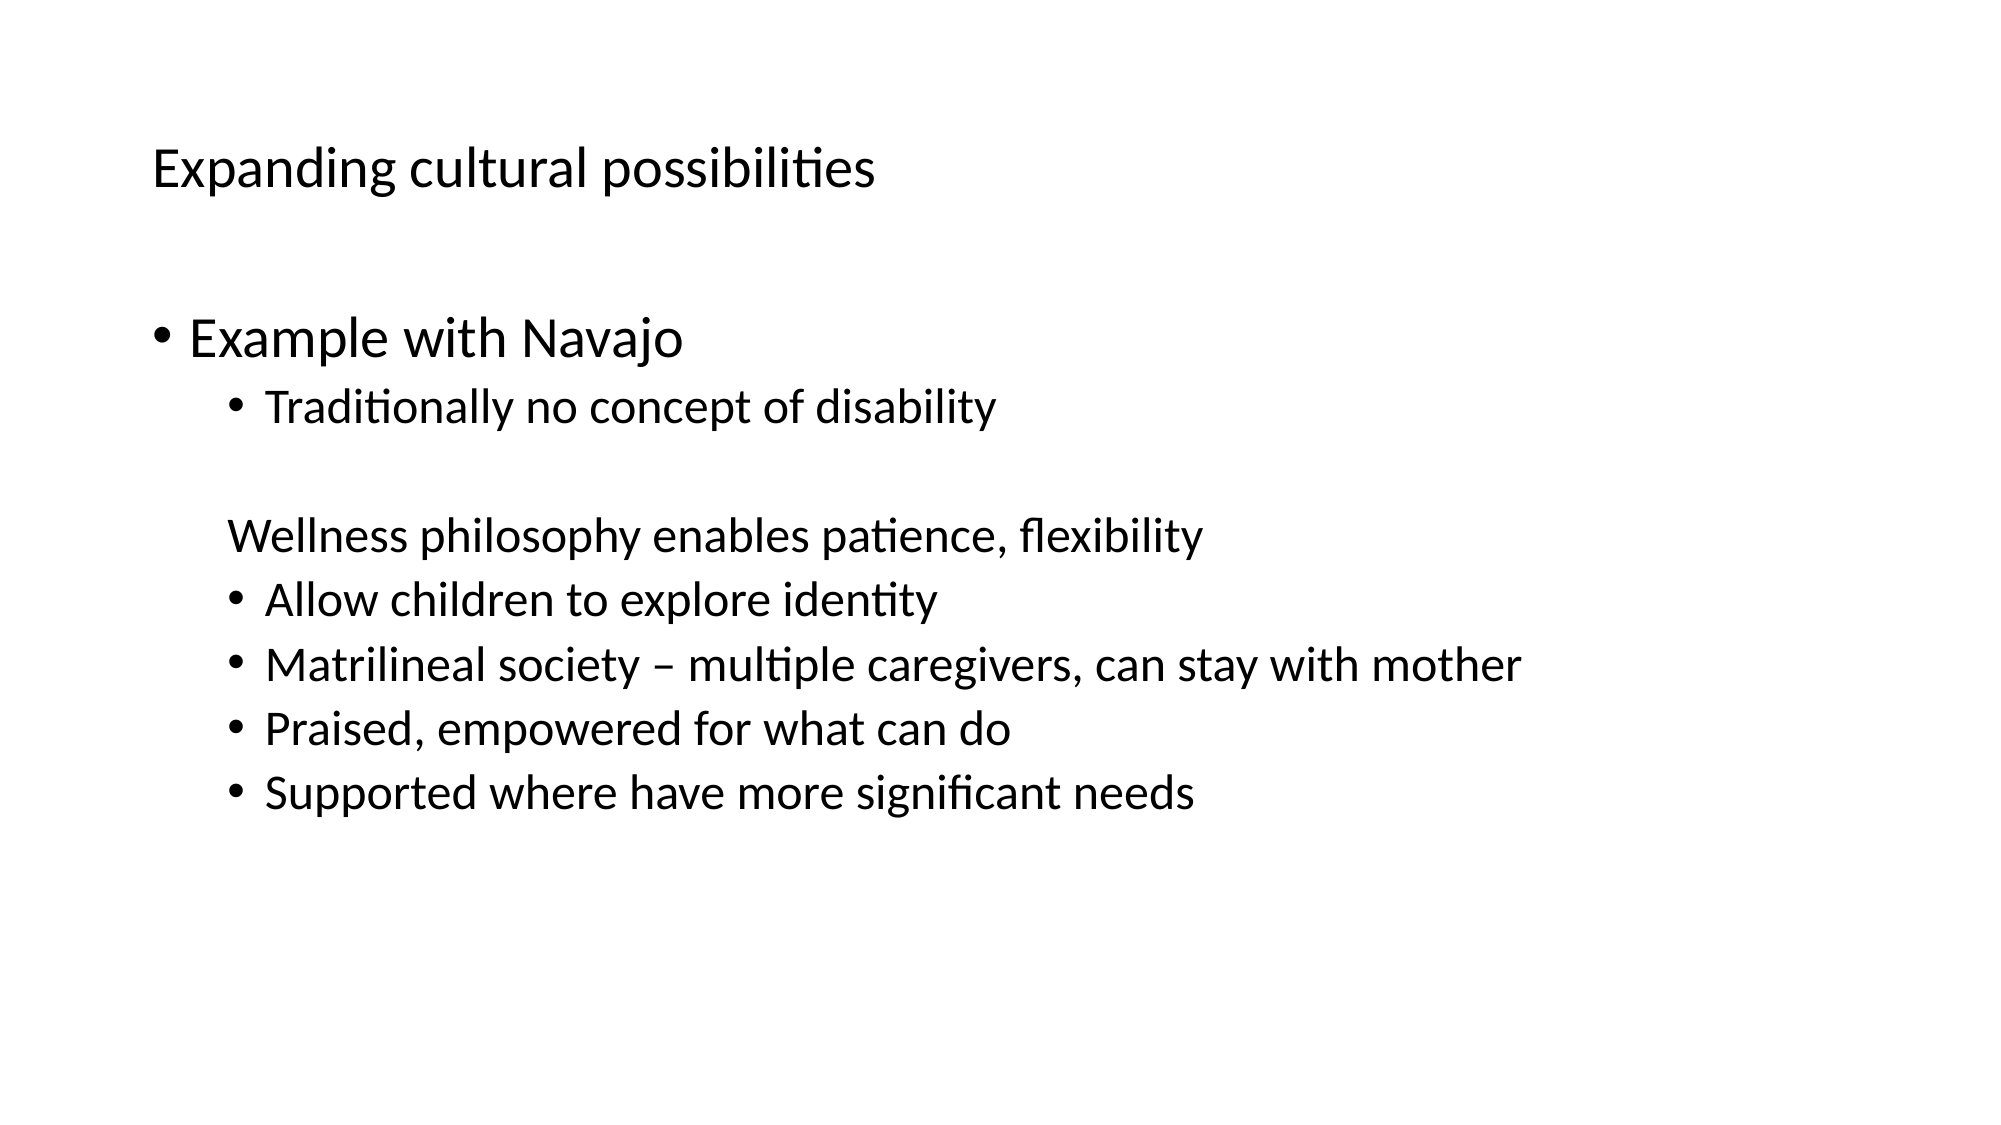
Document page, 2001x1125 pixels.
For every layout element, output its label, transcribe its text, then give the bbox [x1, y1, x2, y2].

title Expanding cultural possibilities [137, 59, 1863, 278]
list Example with Navajo Traditionally no concept of disability Wellness philosophy enables patience, flexibility Allow children to explore identity Matrilineal society – multiple caregivers, can stay with mother Praised, empowered for what can do Supported where have more significant needs [137, 299, 1863, 1014]
